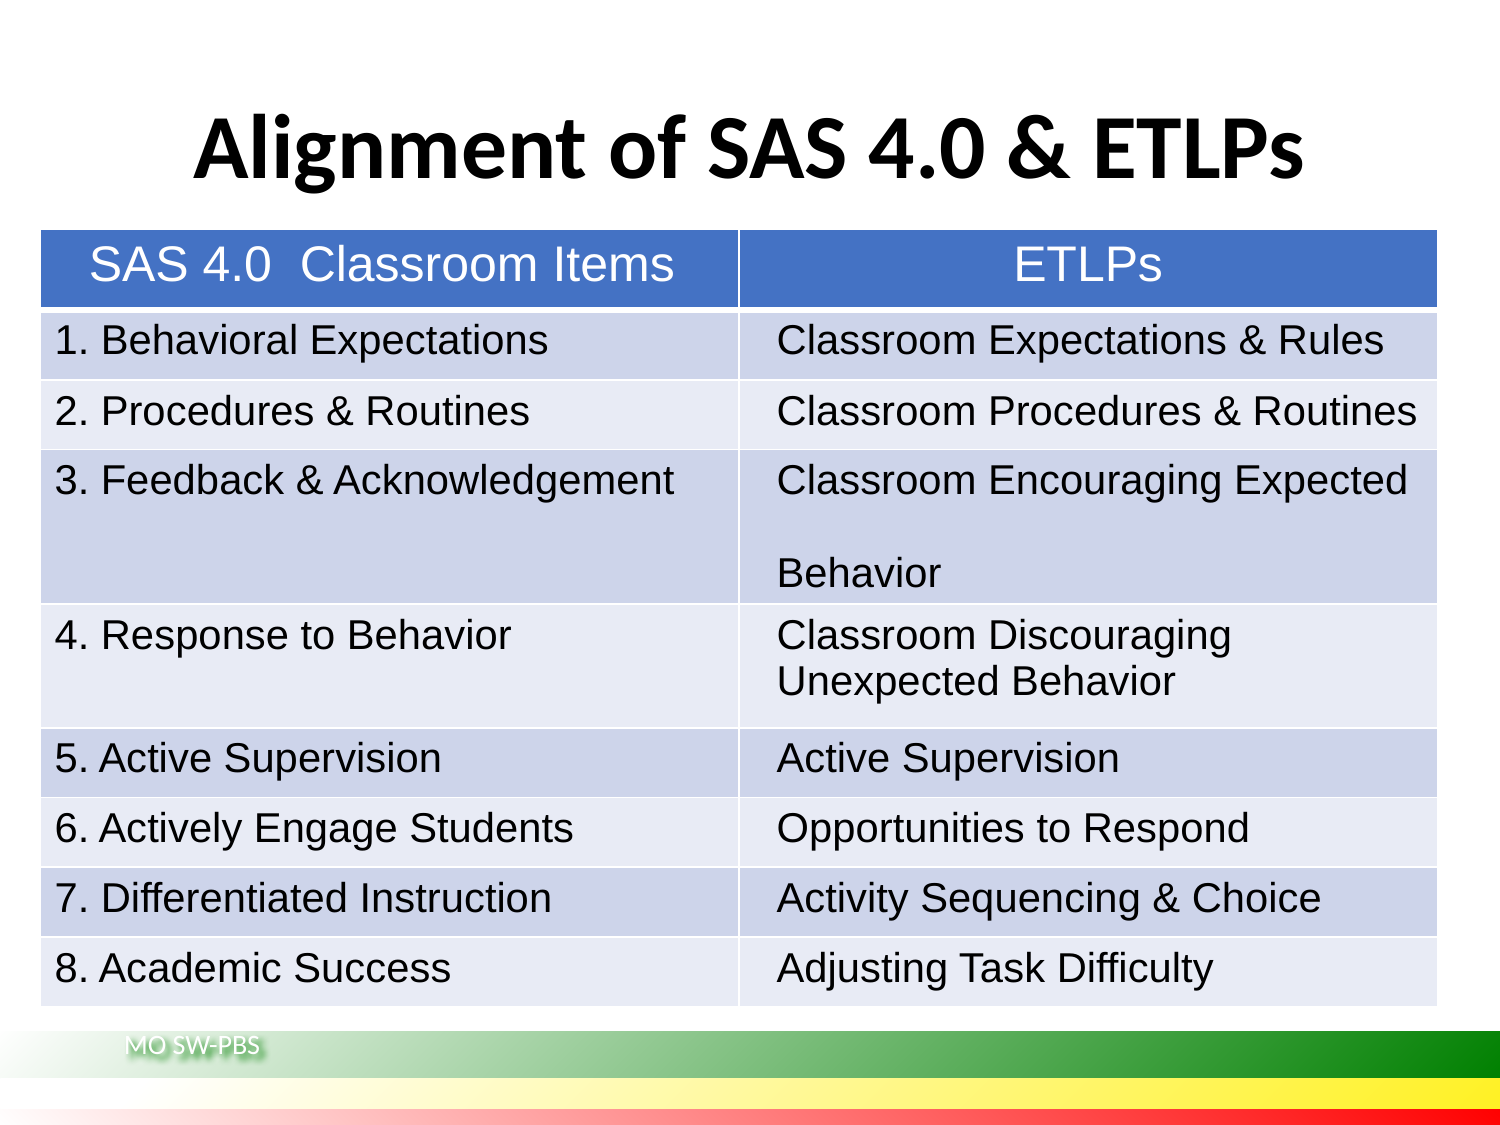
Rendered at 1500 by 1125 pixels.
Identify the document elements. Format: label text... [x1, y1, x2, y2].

table_cell 7. Differentiated Instruction [41, 868, 738, 936]
table_header SAS 4.0 Classroom Items [41, 230, 738, 307]
table_cell Opportunities to Respond [740, 798, 1437, 866]
table_cell Adjusting Task Difficulty [740, 938, 1437, 1006]
table_cell 5. Active Supervision [41, 729, 738, 797]
table_cell 6. Actively Engage Students [41, 798, 738, 866]
table_cell 8. Academic Success [41, 938, 738, 1006]
table_cell Classroom Encouraging Expected Behavior [740, 450, 1437, 603]
table_cell 1. Behavioral Expectations [41, 313, 738, 379]
table_cell 2. Procedures & Routines [41, 381, 738, 449]
table_cell 3. Feedback & Acknowledgement [41, 450, 738, 603]
table_cell Classroom Discouraging Unexpected Behavior [740, 605, 1437, 727]
table_cell Active Supervision [740, 729, 1437, 797]
table_cell Classroom Expectations & Rules [740, 313, 1437, 379]
table_cell Classroom Procedures & Routines [740, 381, 1437, 449]
table_cell 4. Response to Behavior [41, 605, 738, 727]
table_header ETLPs [740, 230, 1437, 307]
table_cell Activity Sequencing & Choice [740, 868, 1437, 936]
title Alignment of SAS 4.0 & ETLPs [103, 39, 1397, 228]
